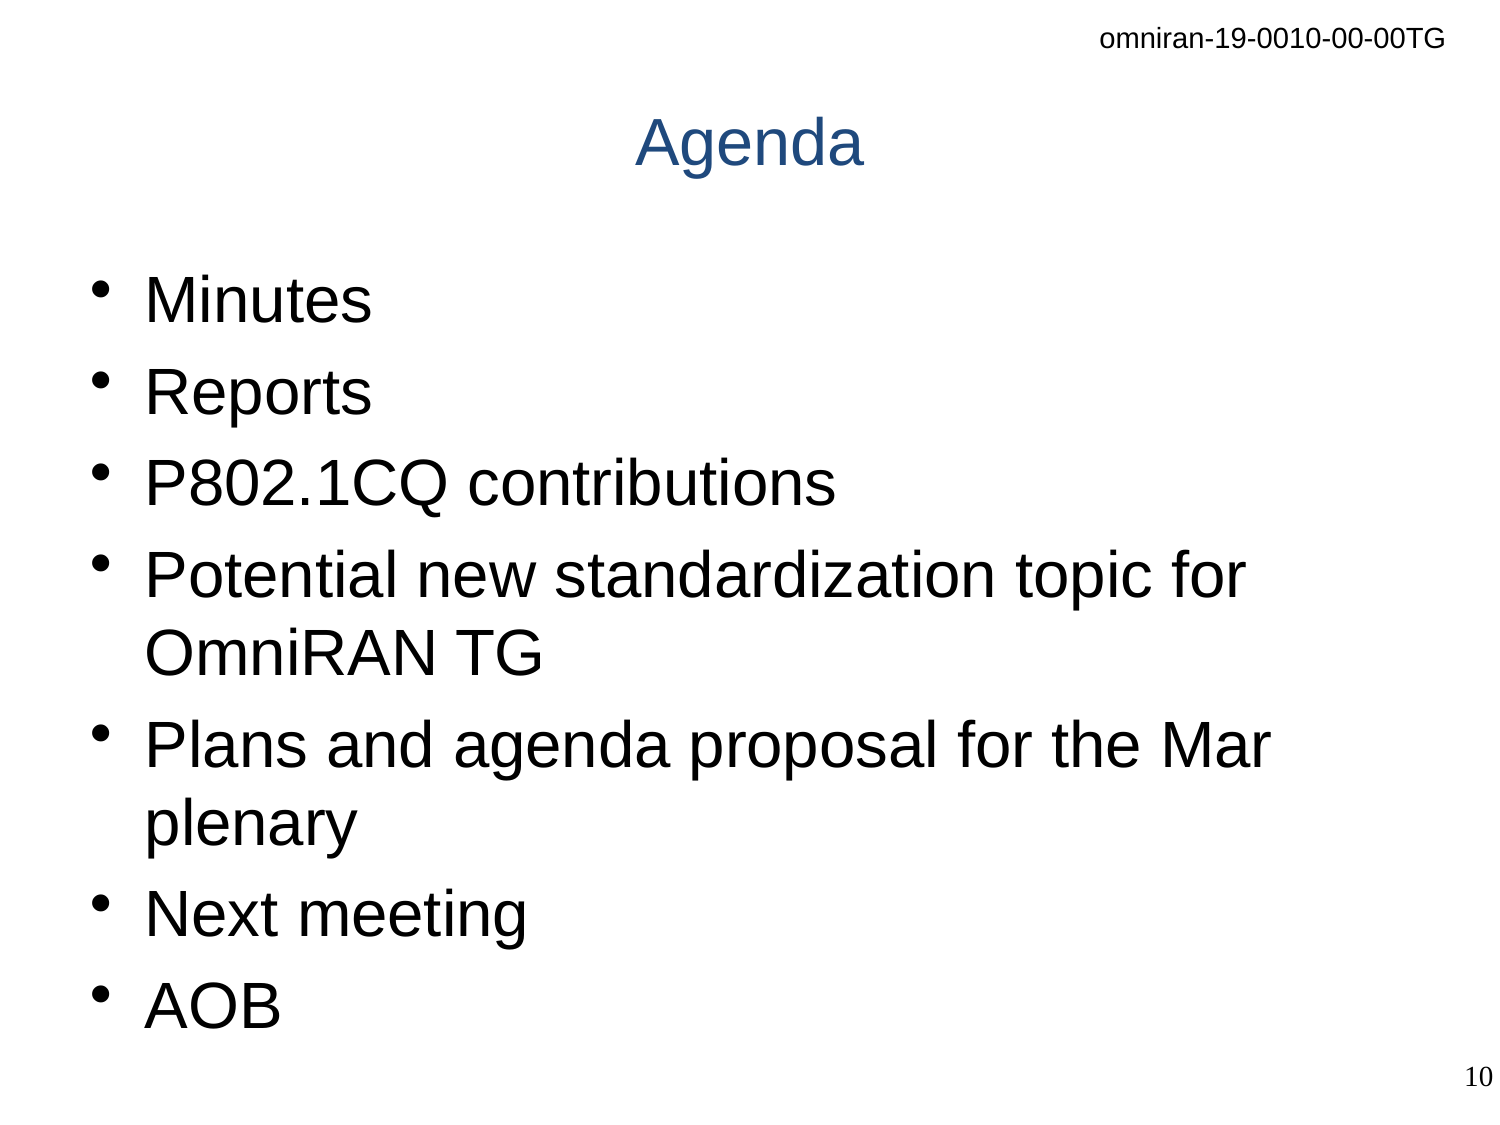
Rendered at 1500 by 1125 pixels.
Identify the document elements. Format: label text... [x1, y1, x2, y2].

list Minutes Reports P802.1CQ contributions Potential new standardization topic for OmniRAN TG Plans and agenda proposal for the Mar plenary Next meeting AOB [75, 249, 1425, 1050]
title Agenda [75, 45, 1425, 233]
